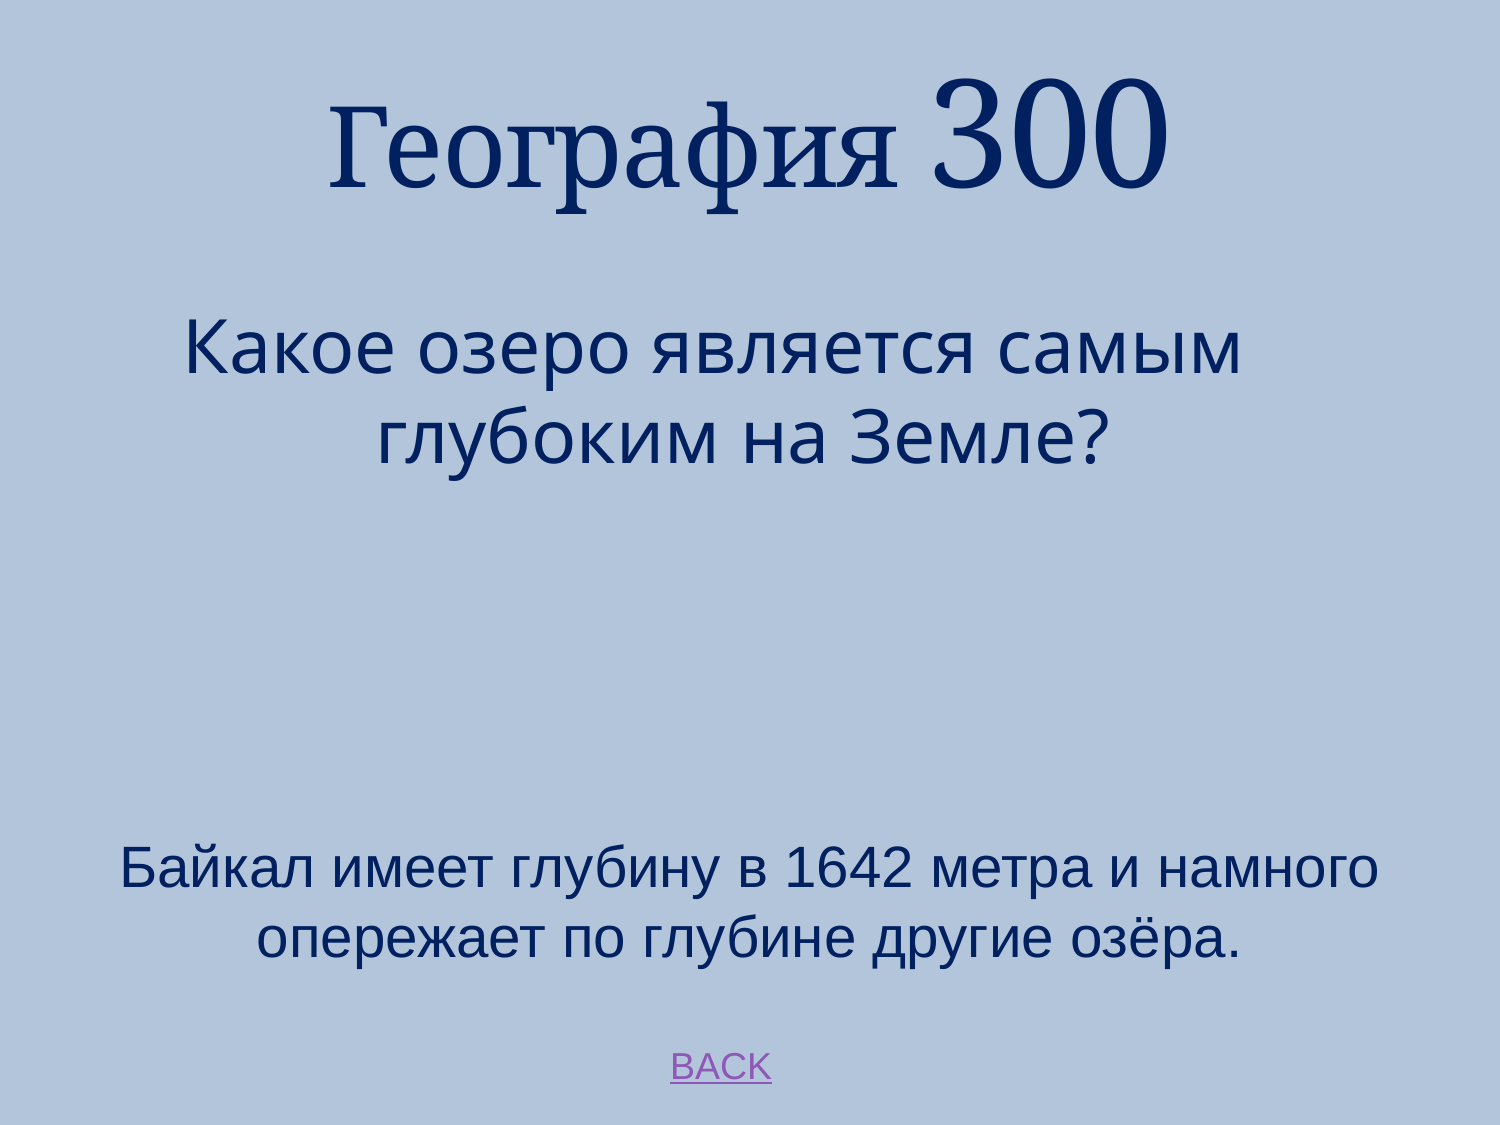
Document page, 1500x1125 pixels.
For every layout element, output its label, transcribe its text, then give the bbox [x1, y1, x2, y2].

title География 300 [0, 0, 1500, 225]
text_box Байкал имеет глубину в 1642 метра и намного опережает по глубине другие озёра. [0, 822, 1500, 977]
text_box Какое озеро является самым глубоким на Земле? [64, 290, 1365, 894]
text_box BACK [655, 1034, 809, 1095]
